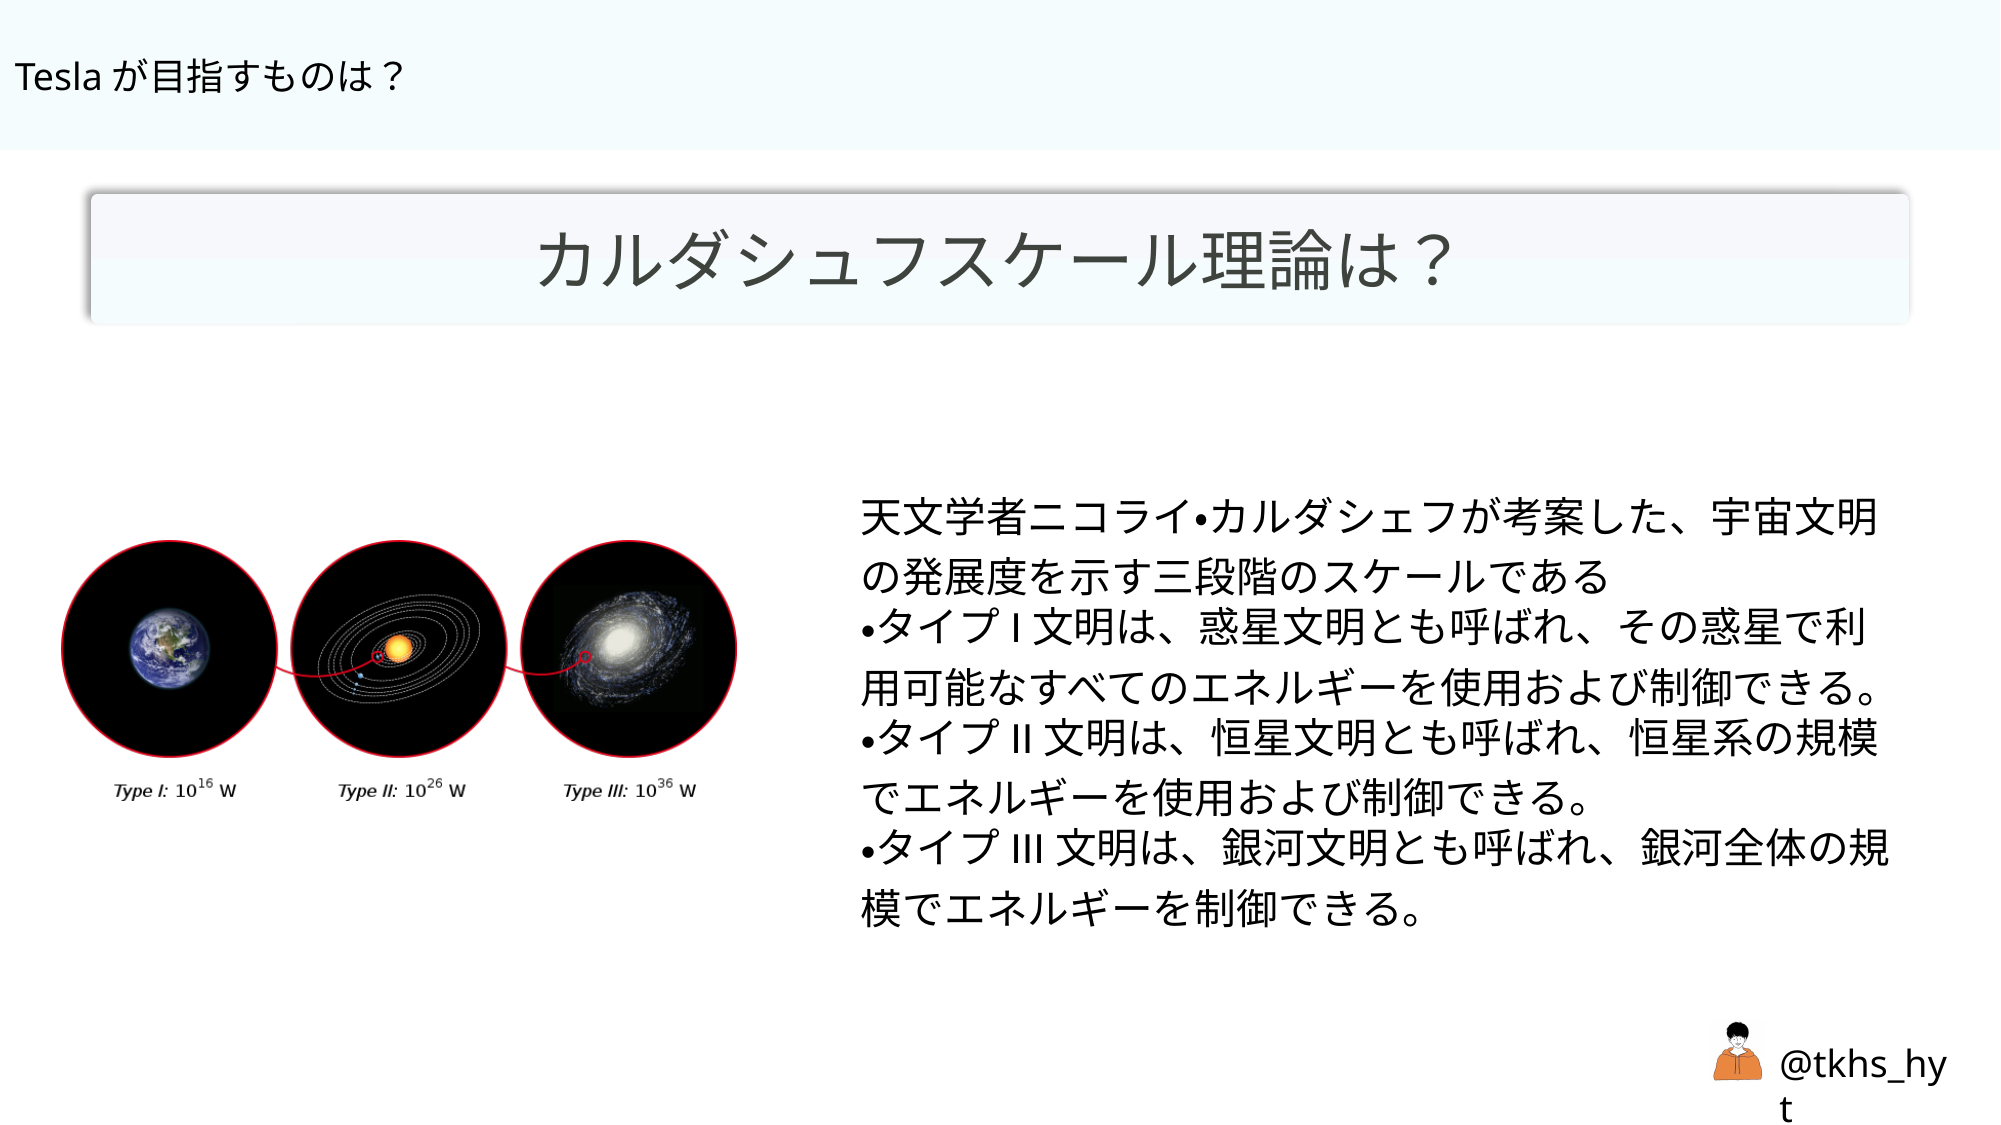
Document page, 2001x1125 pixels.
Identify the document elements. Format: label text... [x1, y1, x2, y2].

text_box 天文学者ニコライ・カルダシェフが考案した、宇宙文明の発展度を示す三段階のスケールである タイプI文明は、惑星文明とも呼ばれ、その惑星で利用可能なすべてのエネルギーを使用および制御できる。 タイプII文明は、恒星文明とも呼ばれ、恒星系の規模でエネルギーを使用および制御できる。 タイプIII文明は、銀河文明とも呼ばれ、銀河全体の規模でエネルギーを制御できる。 [846, 483, 1909, 941]
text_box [1709, 1020, 1976, 1094]
picture [61, 540, 737, 802]
text_box Teslaが目指すものは？ [0, 0, 2000, 151]
text_box カルダシュフスケール理論は？ [89, 192, 1911, 325]
